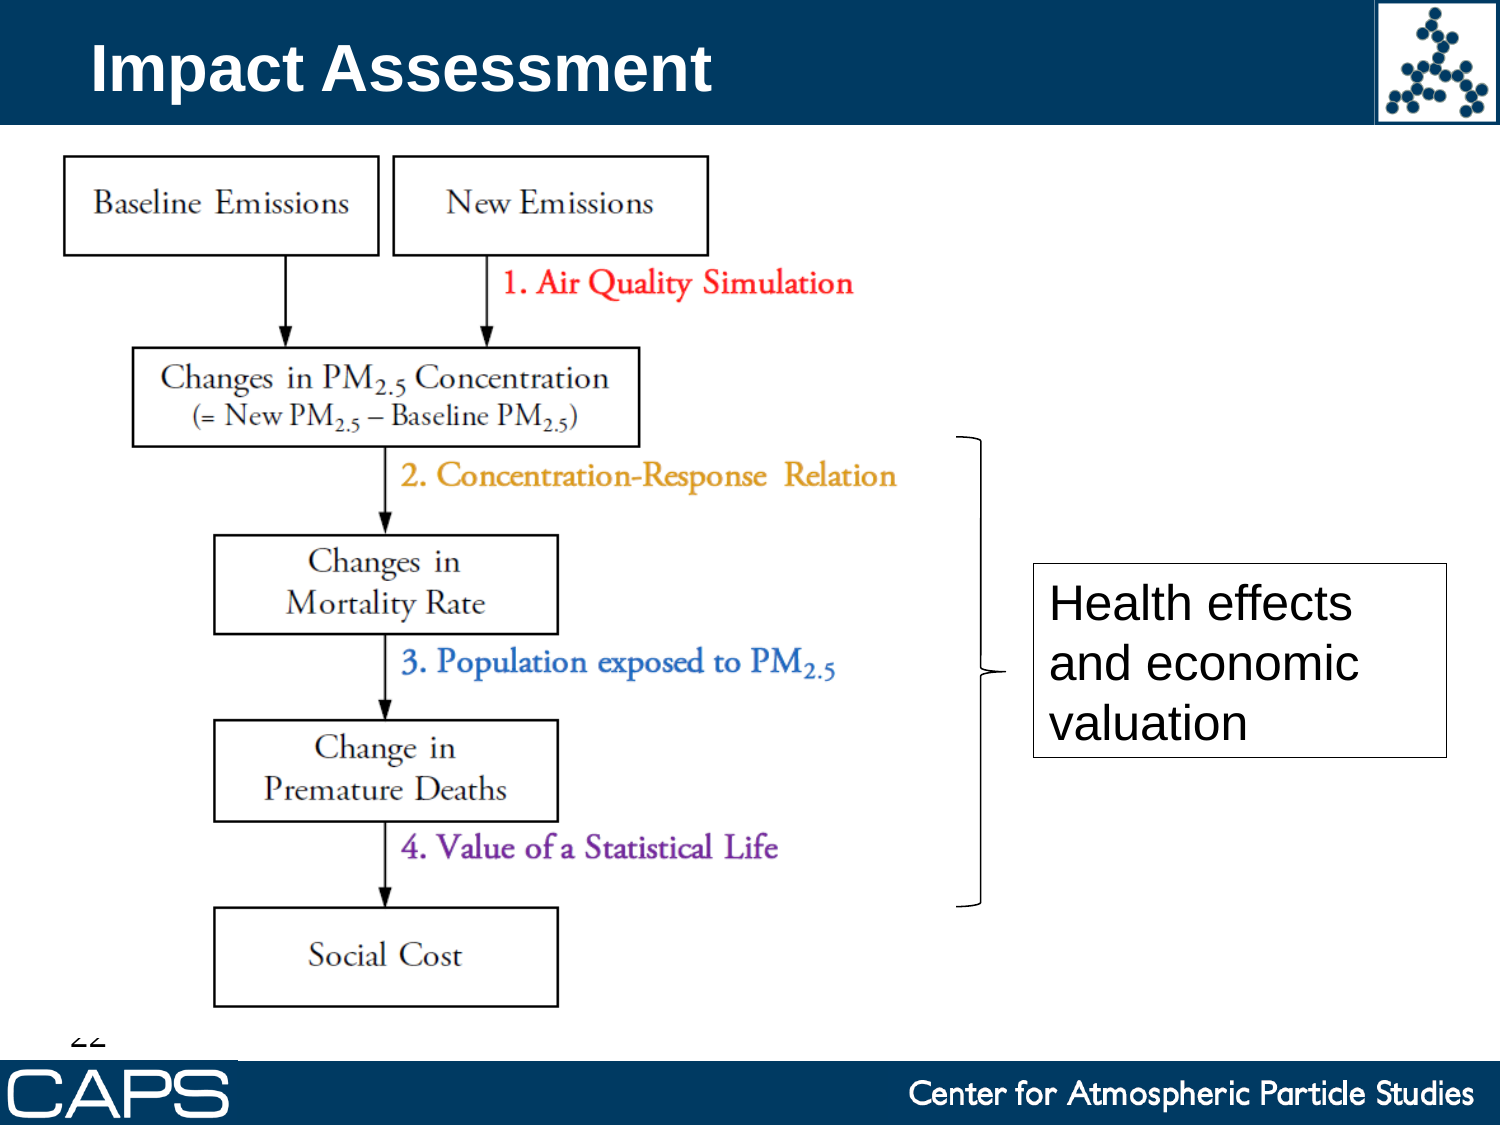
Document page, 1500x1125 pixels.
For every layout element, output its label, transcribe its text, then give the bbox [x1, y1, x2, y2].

text_box Health effects and economic valuation [1033, 563, 1447, 758]
picture [1374, 0, 1500, 125]
title Impact Assessment [75, 12, 1425, 113]
text_box [956, 436, 1006, 907]
picture [5, 124, 901, 1038]
picture [0, 1060, 238, 1125]
picture [888, 1061, 1500, 1125]
